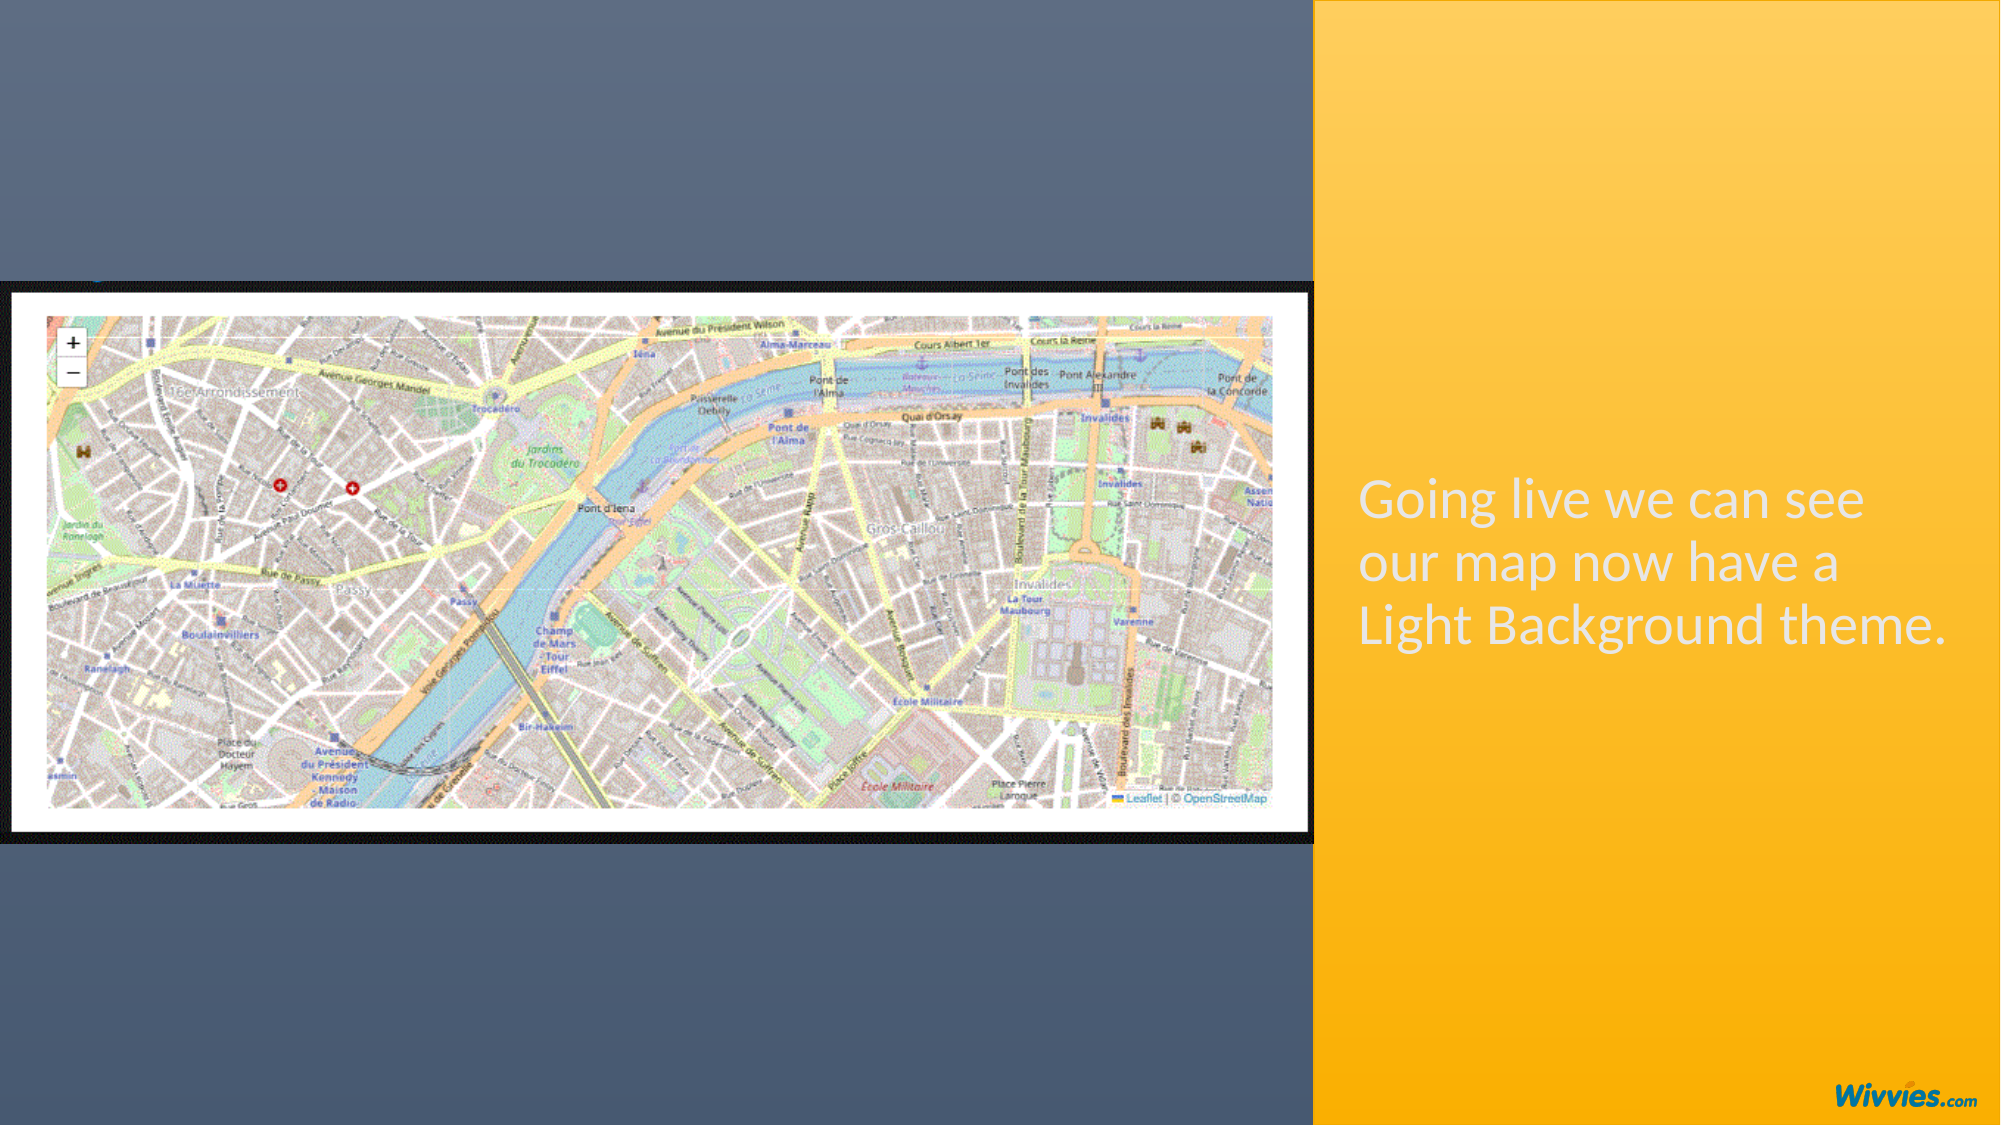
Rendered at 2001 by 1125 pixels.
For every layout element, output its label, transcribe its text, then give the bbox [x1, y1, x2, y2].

picture [0, 0, 1314, 1125]
list Going live we can see our map now have a Light Background theme. [1314, 0, 2000, 1125]
